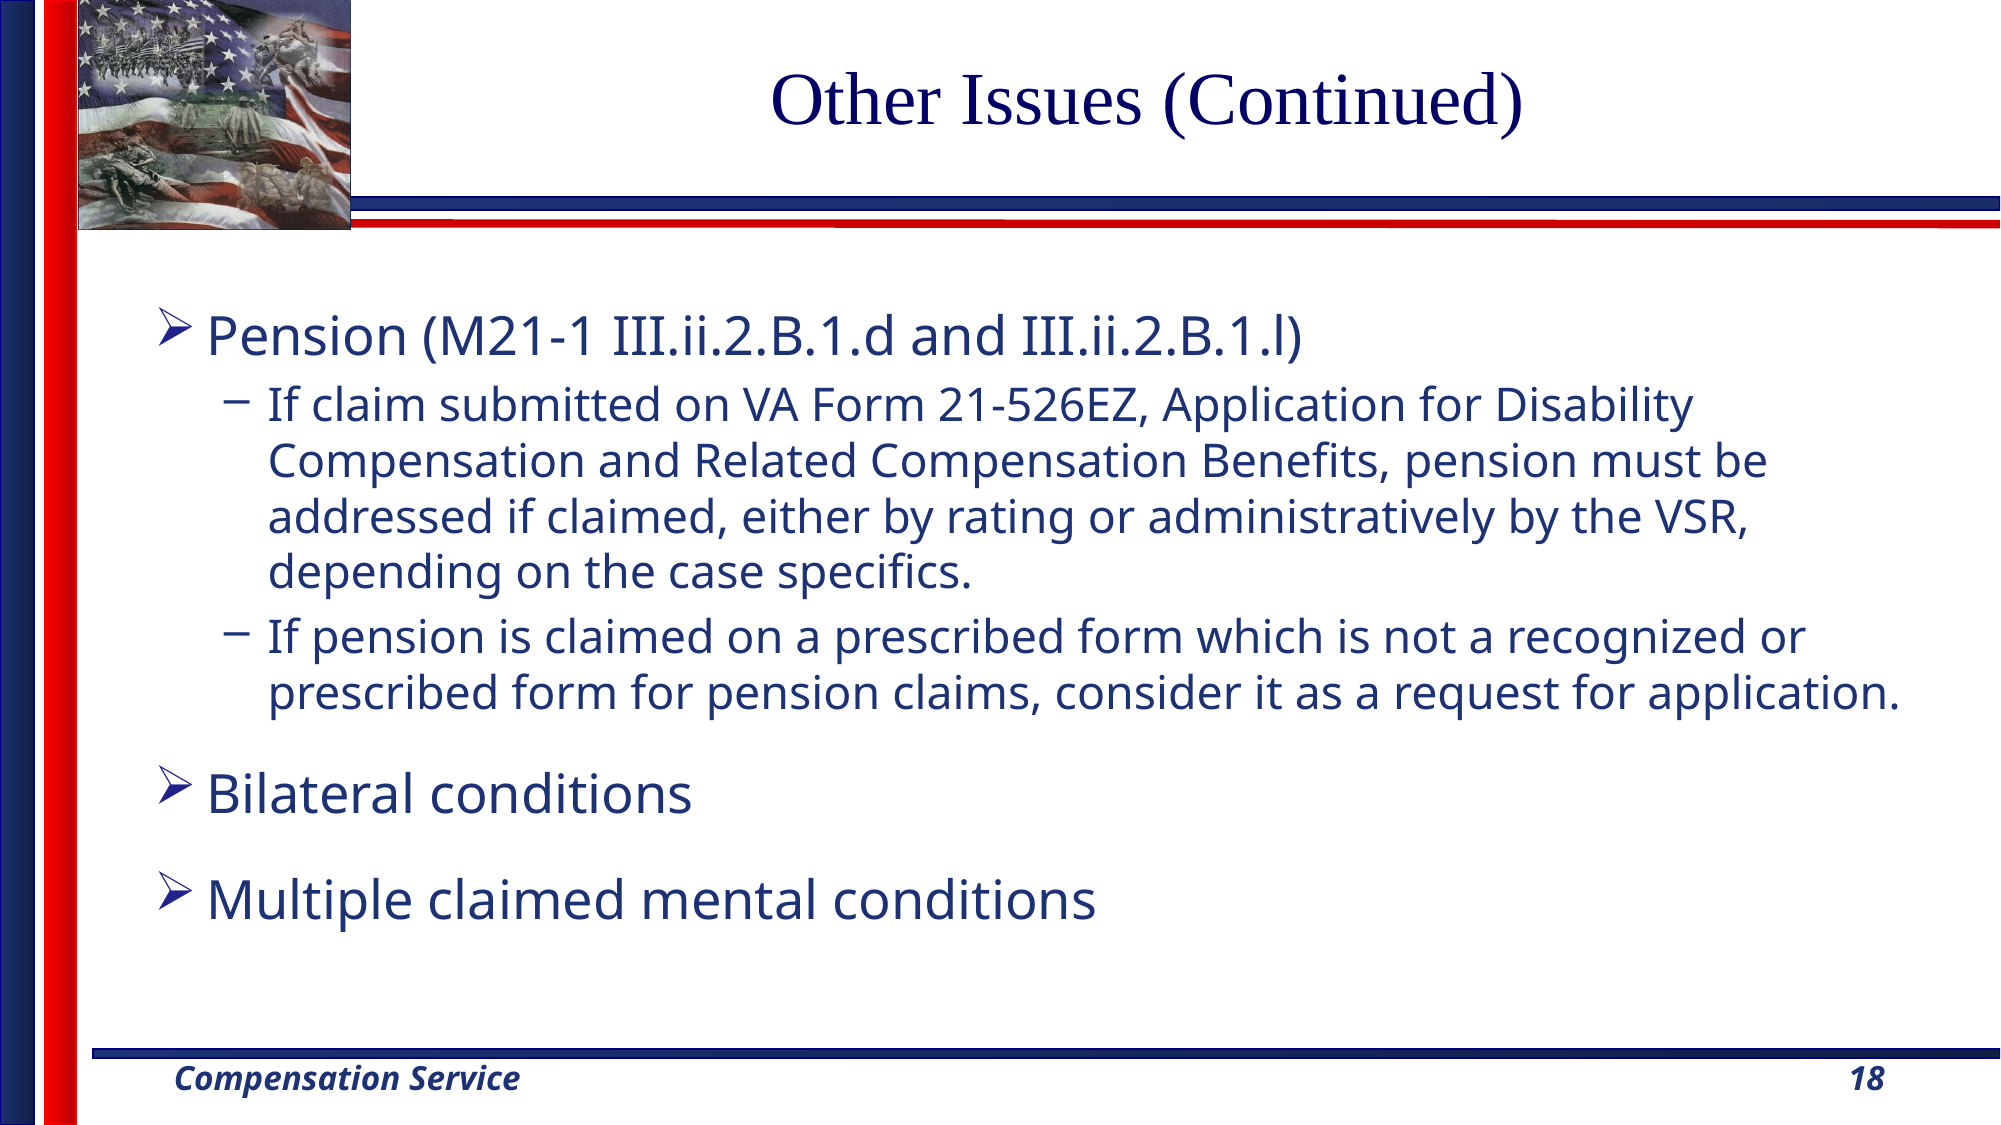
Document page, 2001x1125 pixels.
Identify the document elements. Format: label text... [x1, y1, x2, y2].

slide_number 18 [1733, 1042, 2000, 1118]
picture [78, 0, 351, 230]
title Other Issues (Continued) [350, 0, 1946, 190]
list Pension (M21-1 III.ii.2.B.1.d and III.ii.2.B.1.l) If claim submitted on VA Form 21-526EZ, Application for Disability Compensation and Related Compensation Benefits, pension must be addressed if claimed, either by rating or administratively by the VSR, depending on the case specifics. If pension is claimed on a prescribed form which is not a recognized or prescribed form for pension claims, consider it as a request for application. Bilateral conditions Multiple claimed mental conditions [138, 293, 1935, 993]
